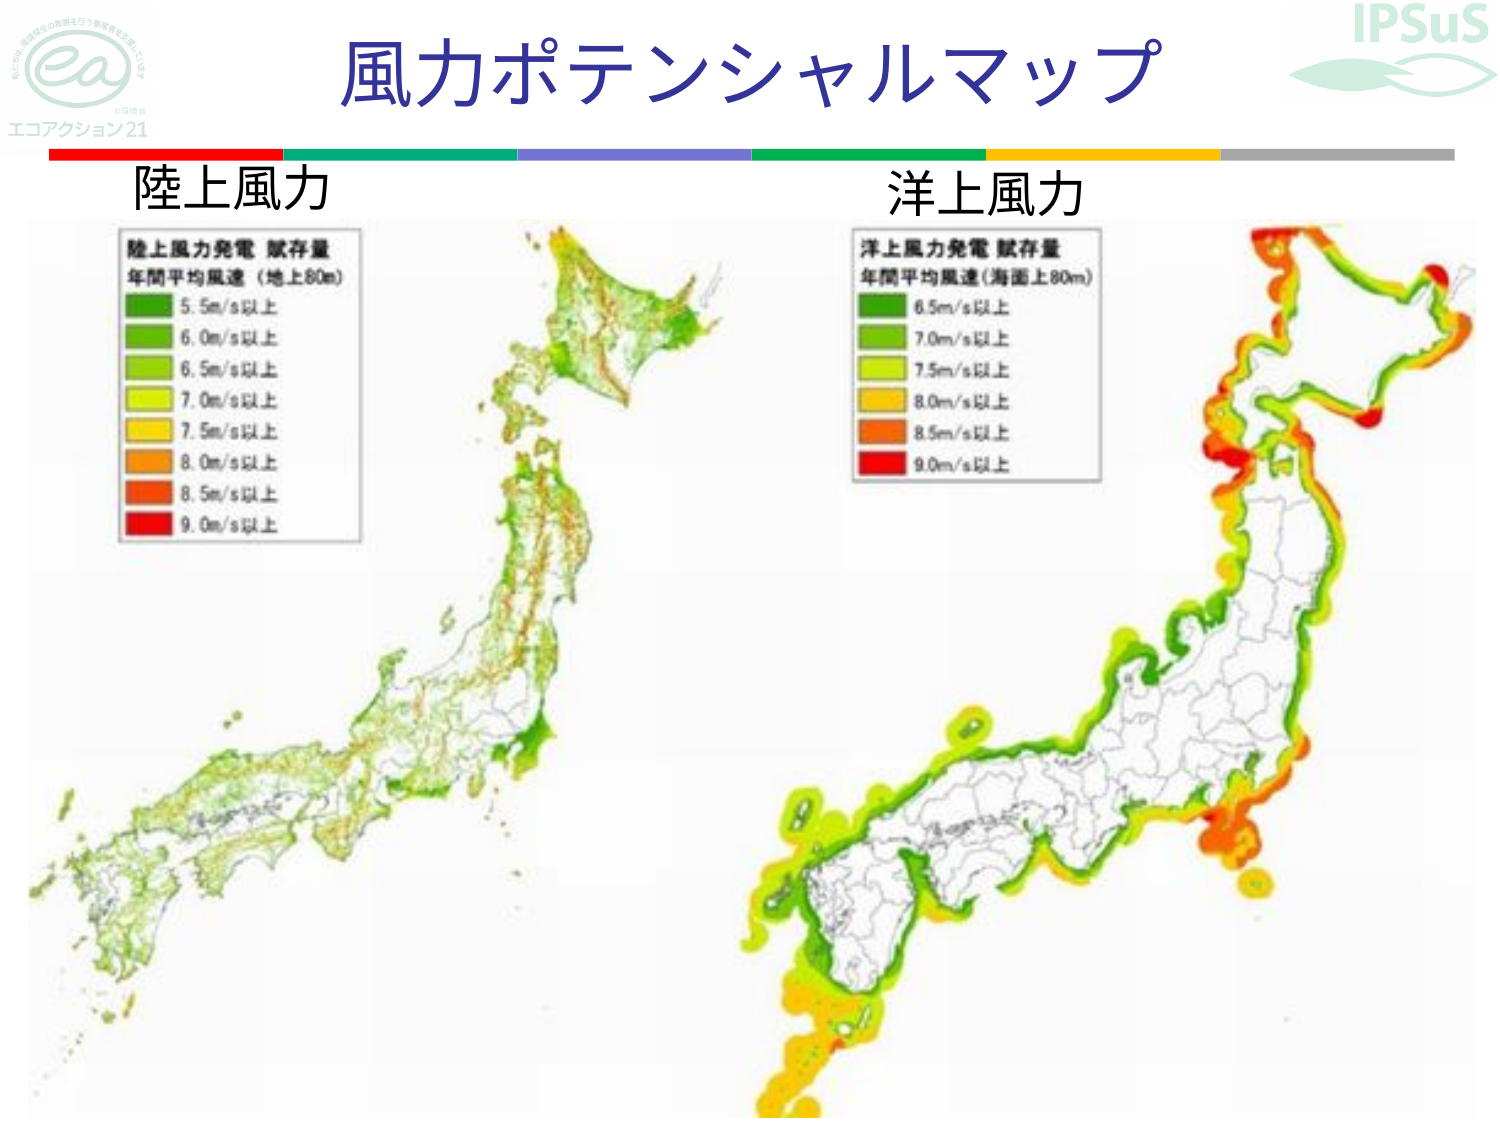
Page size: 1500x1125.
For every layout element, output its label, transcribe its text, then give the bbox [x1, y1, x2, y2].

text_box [48, 148, 1456, 162]
picture [28, 219, 1477, 1118]
title 風力ポテンシャルマップ [112, 0, 1391, 124]
picture [0, 146, 155, 155]
text_box 洋上風力 [872, 169, 1102, 217]
text_box 陸上風力 [117, 169, 348, 217]
